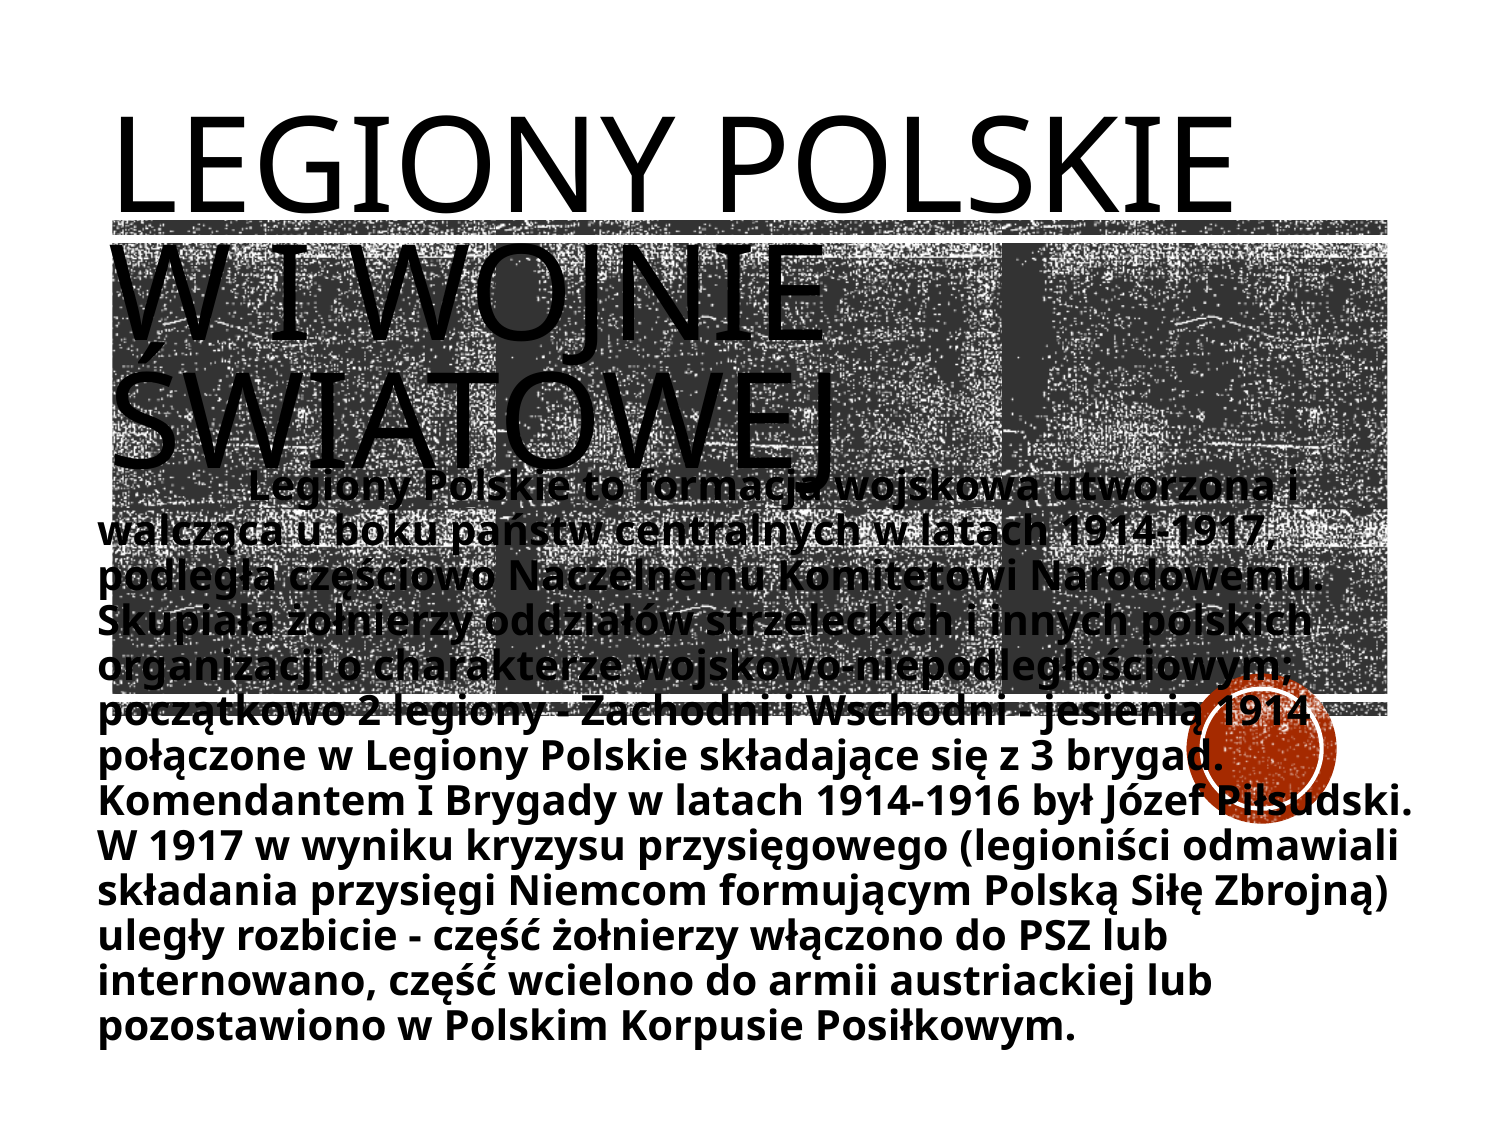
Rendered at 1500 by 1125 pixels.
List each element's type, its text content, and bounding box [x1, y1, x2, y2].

title Legiony Polskie w I wojnie światowej [93, 152, 1382, 453]
subtitle Legiony Polskie to formacja wojskowa utworzona i walcząca u boku państw centralnych w latach 1914-1917, podległa częściowo Naczelnemu Komitetowi Narodowemu. Skupiała żołnierzy oddziałów strzeleckich i innych polskich organizacji o charakterze wojskowo-niepodległościowym; początkowo 2 legiony - Zachodni i Wschodni - jesienią 1914 połączone w Legiony Polskie składające się z 3 brygad. Komendantem I Brygady w latach 1914-1916 był Józef Piłsudski. W 1917 w wyniku kryzysu przysięgowego (legioniści odmawiali składania przysięgi Niemcom formującym Polską Siłę Zbrojną) uległy rozbicie - część żołnierzy włączono do PSZ lub internowano, część wcielono do armii austriackiej lub pozostawiono w Polskim Korpusie Posiłkowym. [82, 457, 1454, 1067]
